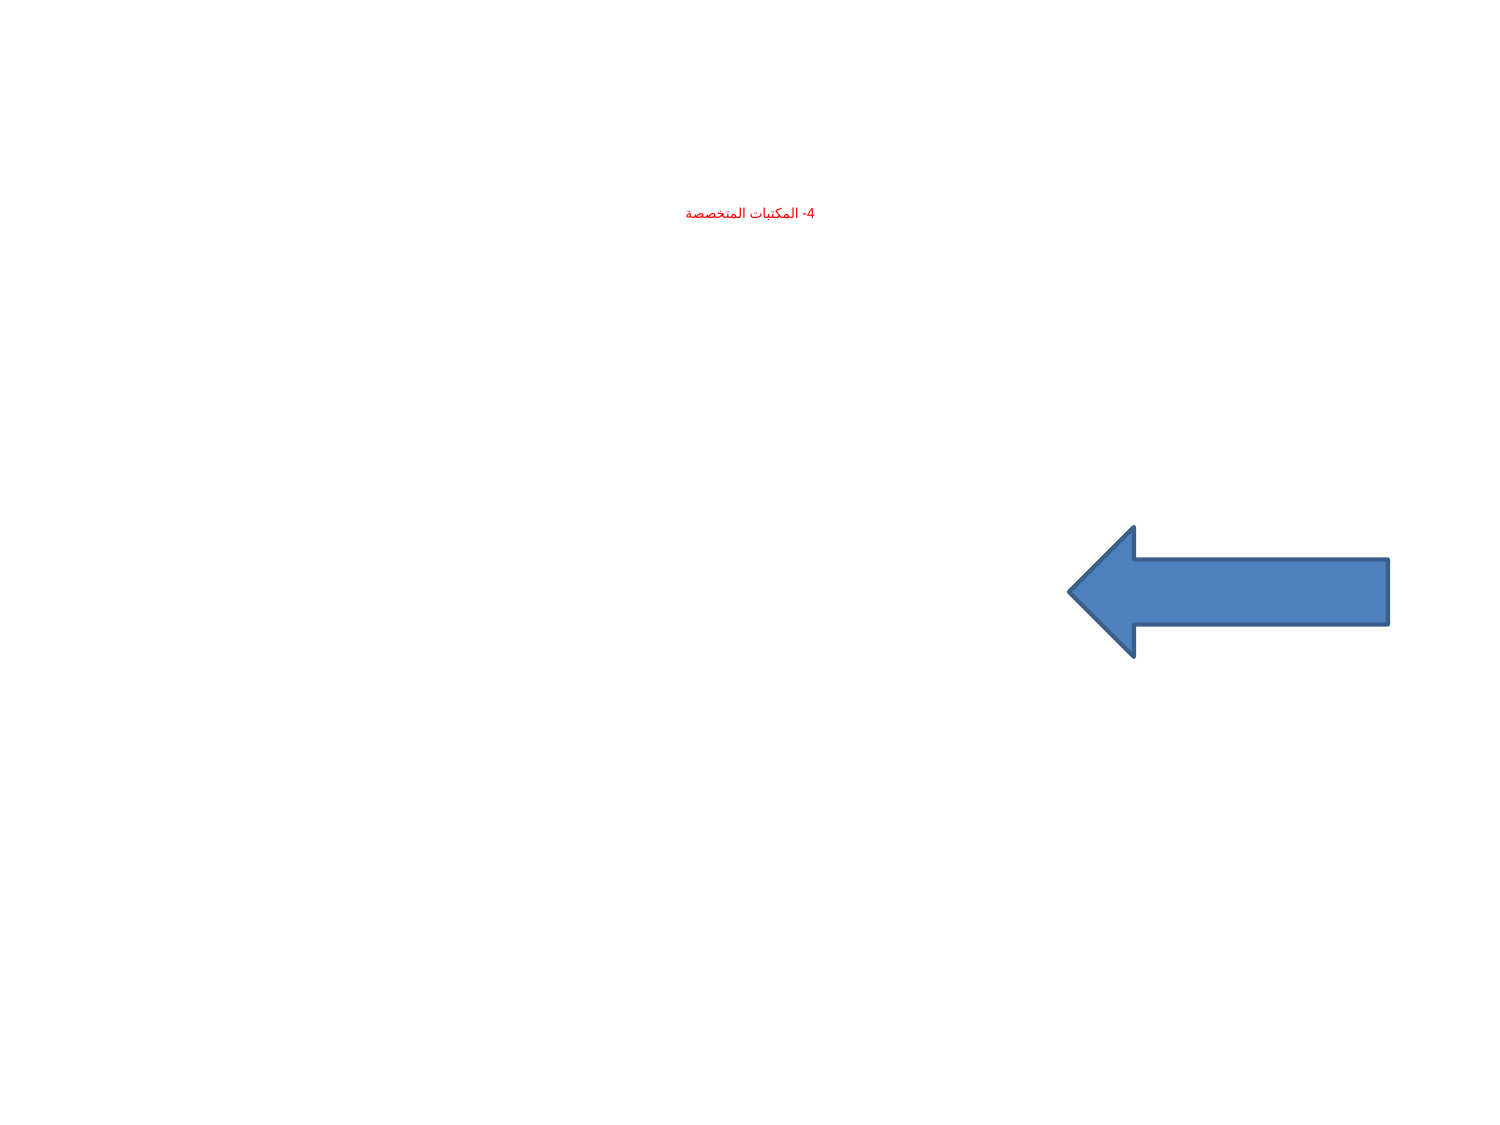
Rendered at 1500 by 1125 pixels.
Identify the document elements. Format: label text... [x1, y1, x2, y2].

text_box [1066, 525, 1391, 659]
title 4- المكتبات المتخصصة [75, 45, 1425, 233]
